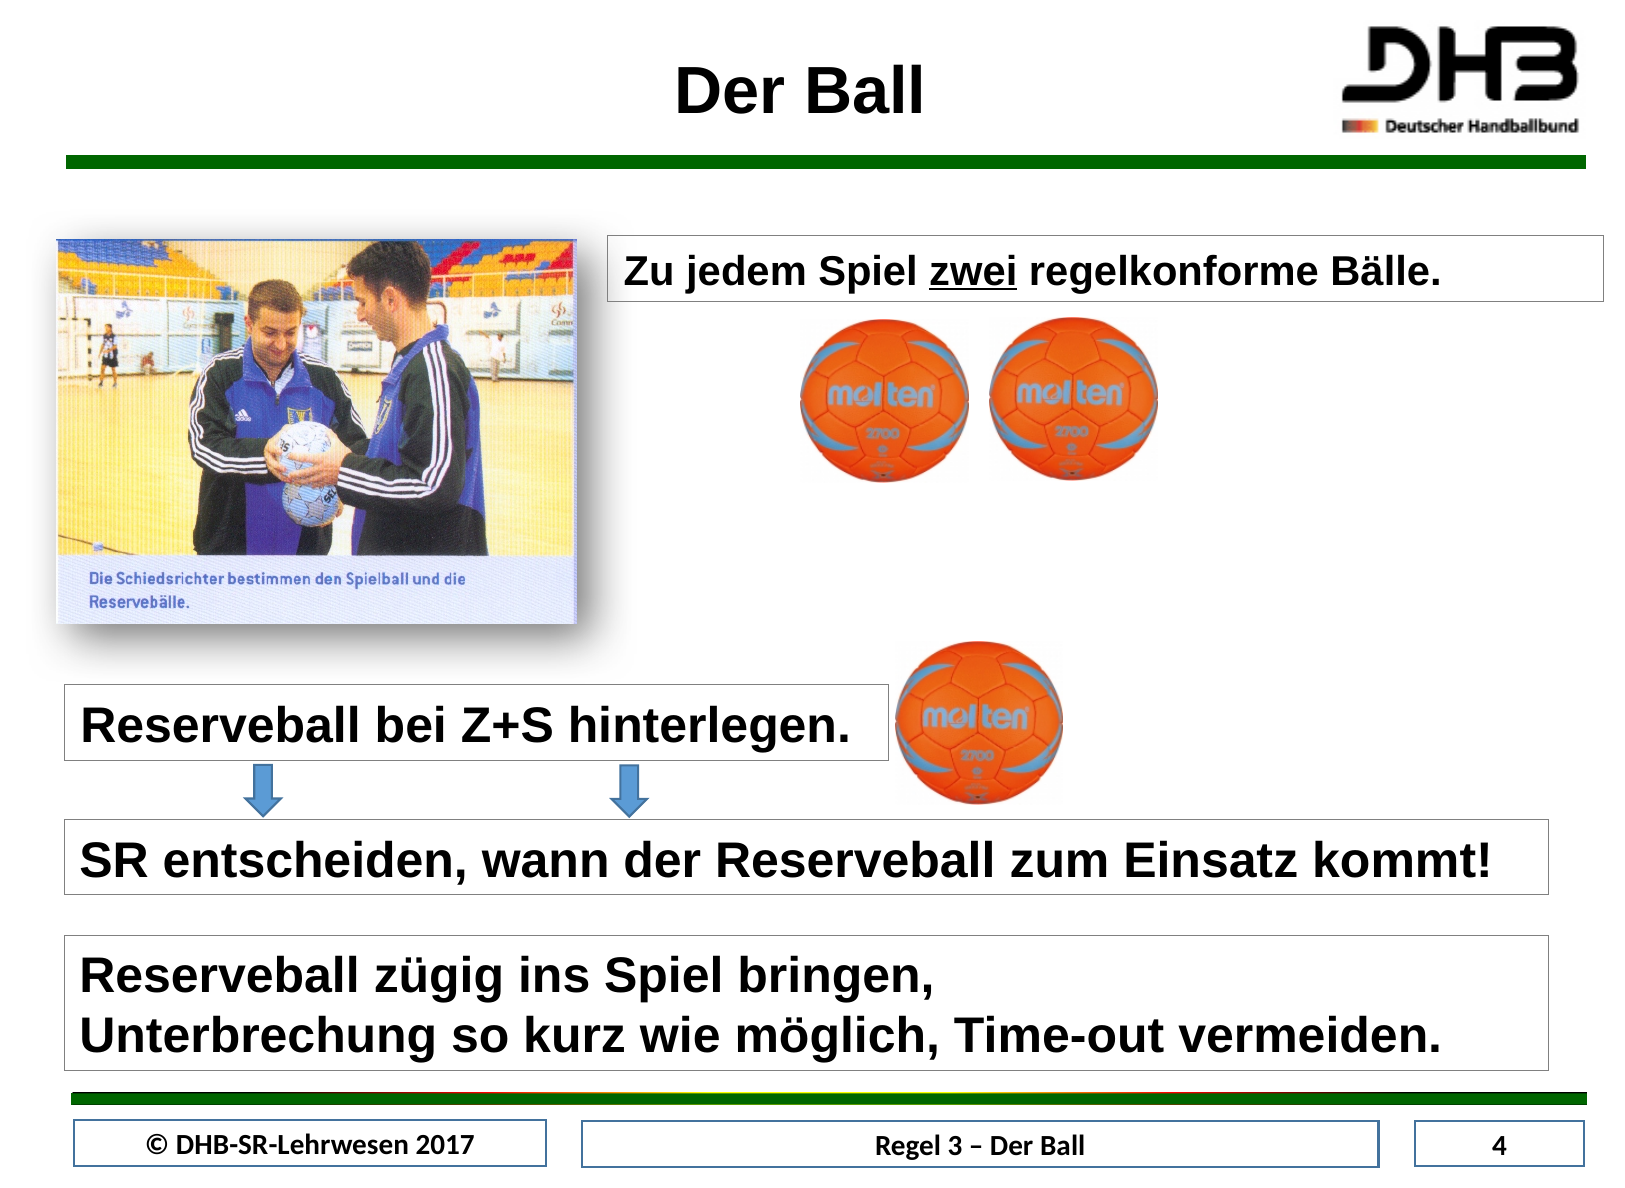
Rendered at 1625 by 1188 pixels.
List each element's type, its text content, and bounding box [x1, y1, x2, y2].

picture [989, 317, 1158, 481]
text_box [609, 764, 650, 819]
text_box Der Ball [517, 38, 1085, 135]
picture [1321, 0, 1599, 142]
text_box [242, 763, 284, 818]
text_box Reserveball zügig ins Spiel bringen, Unterbrechung so kurz wie möglich, Time-out vermeiden. [64, 935, 1549, 1071]
text_box Zu jedem Spiel zwei regelkonforme Bälle. [607, 235, 1604, 302]
picture [800, 319, 969, 483]
picture [895, 641, 1063, 805]
text_box SR entscheiden, wann der Reserveball zum Einsatz kommt! [64, 819, 1549, 895]
text_box Reserveball bei Z+S hinterlegen. [64, 684, 889, 761]
picture [56, 239, 577, 624]
